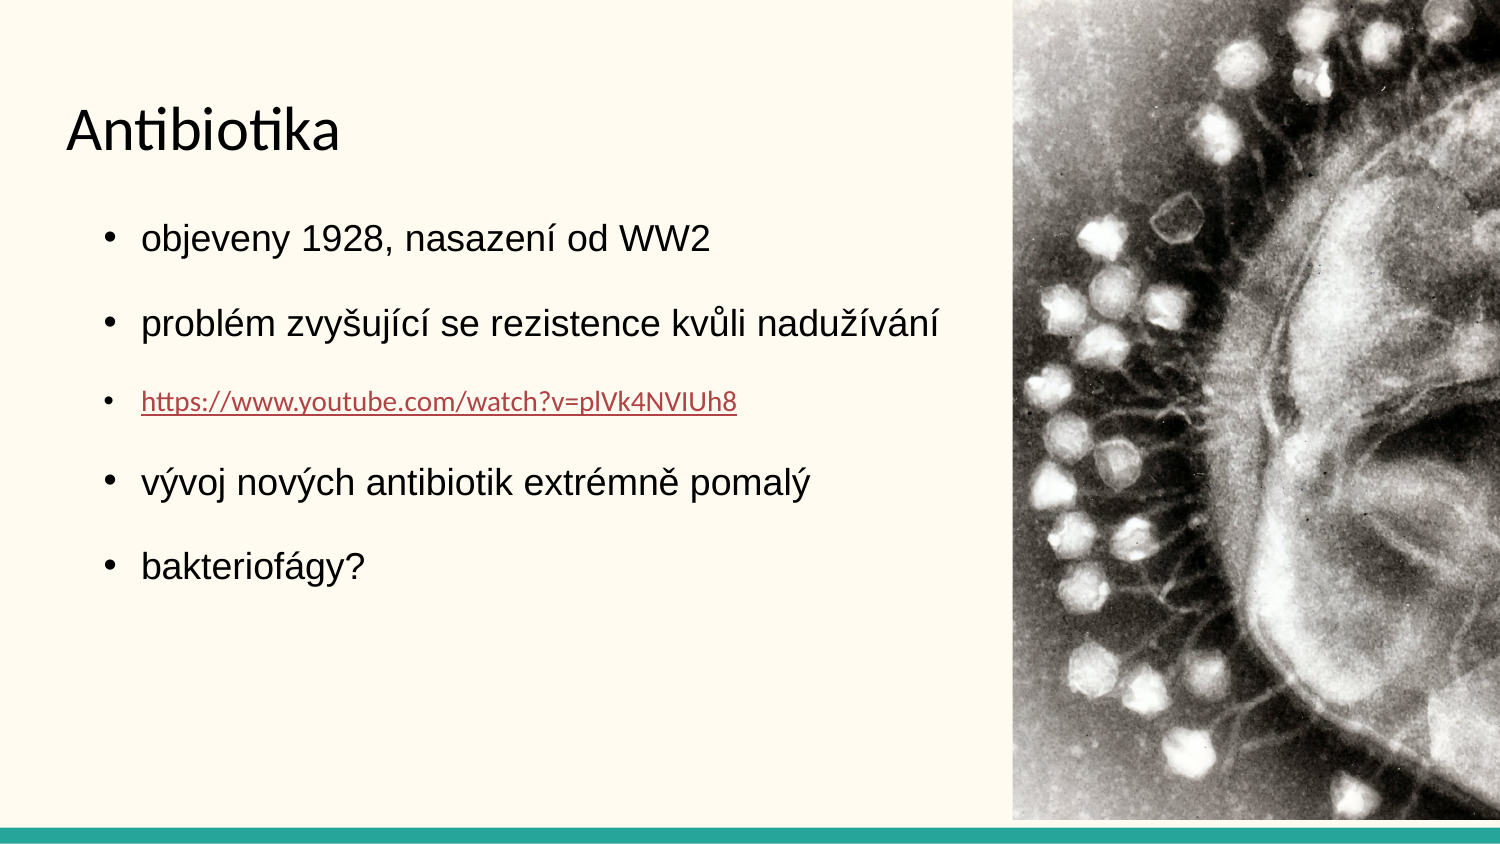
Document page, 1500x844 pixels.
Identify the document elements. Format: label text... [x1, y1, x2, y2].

picture [1012, 0, 1500, 820]
title Antibiotika [51, 72, 1007, 174]
list objeveny 1928, nasazení od WW2 problém zvyšující se rezistence kvůli nadužívání https://www.youtube.com/watch?v=plVk4NVIUh8 vývoj nových antibiotik extrémně pomalý bakteriofágy? [51, 192, 1007, 750]
